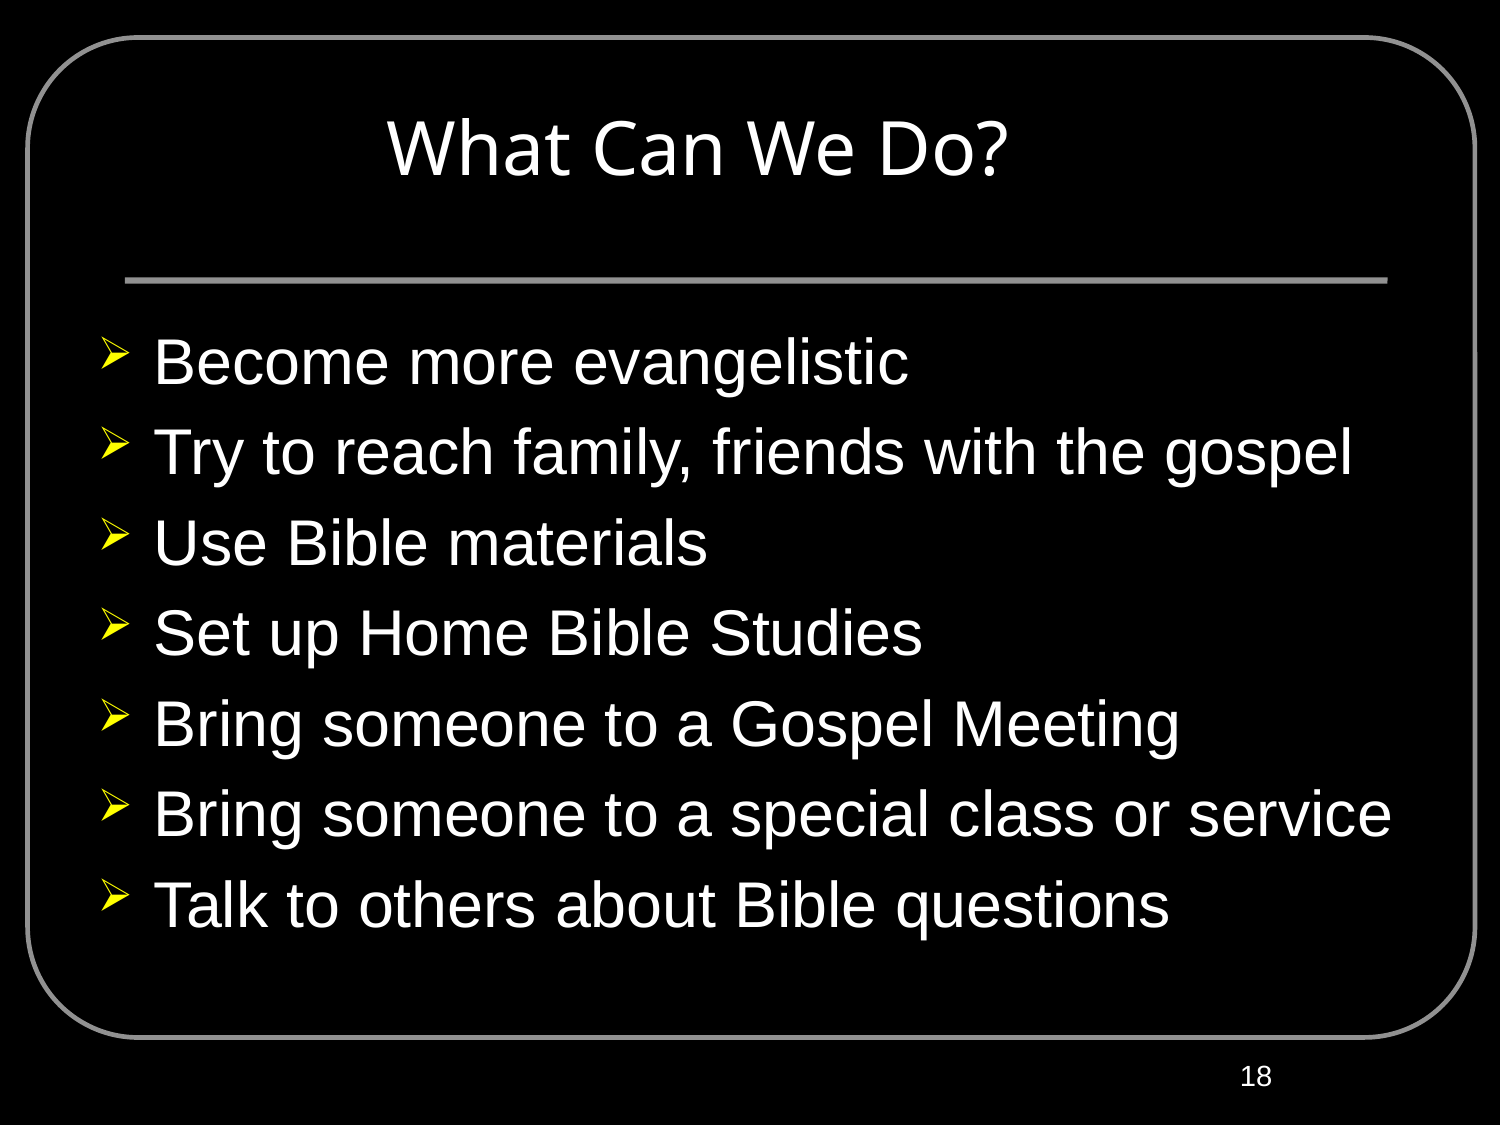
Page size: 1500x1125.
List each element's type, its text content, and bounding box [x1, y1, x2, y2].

slide_number 18 [1124, 1049, 1388, 1125]
title What Can We Do? [371, 0, 1135, 199]
list Become more evangelistic Try to reach family, friends with the gospel Use Bible materials Set up Home Bible Studies Bring someone to a Gospel Meeting Bring someone to a special class or service Talk to others about Bible questions [82, 312, 1421, 966]
